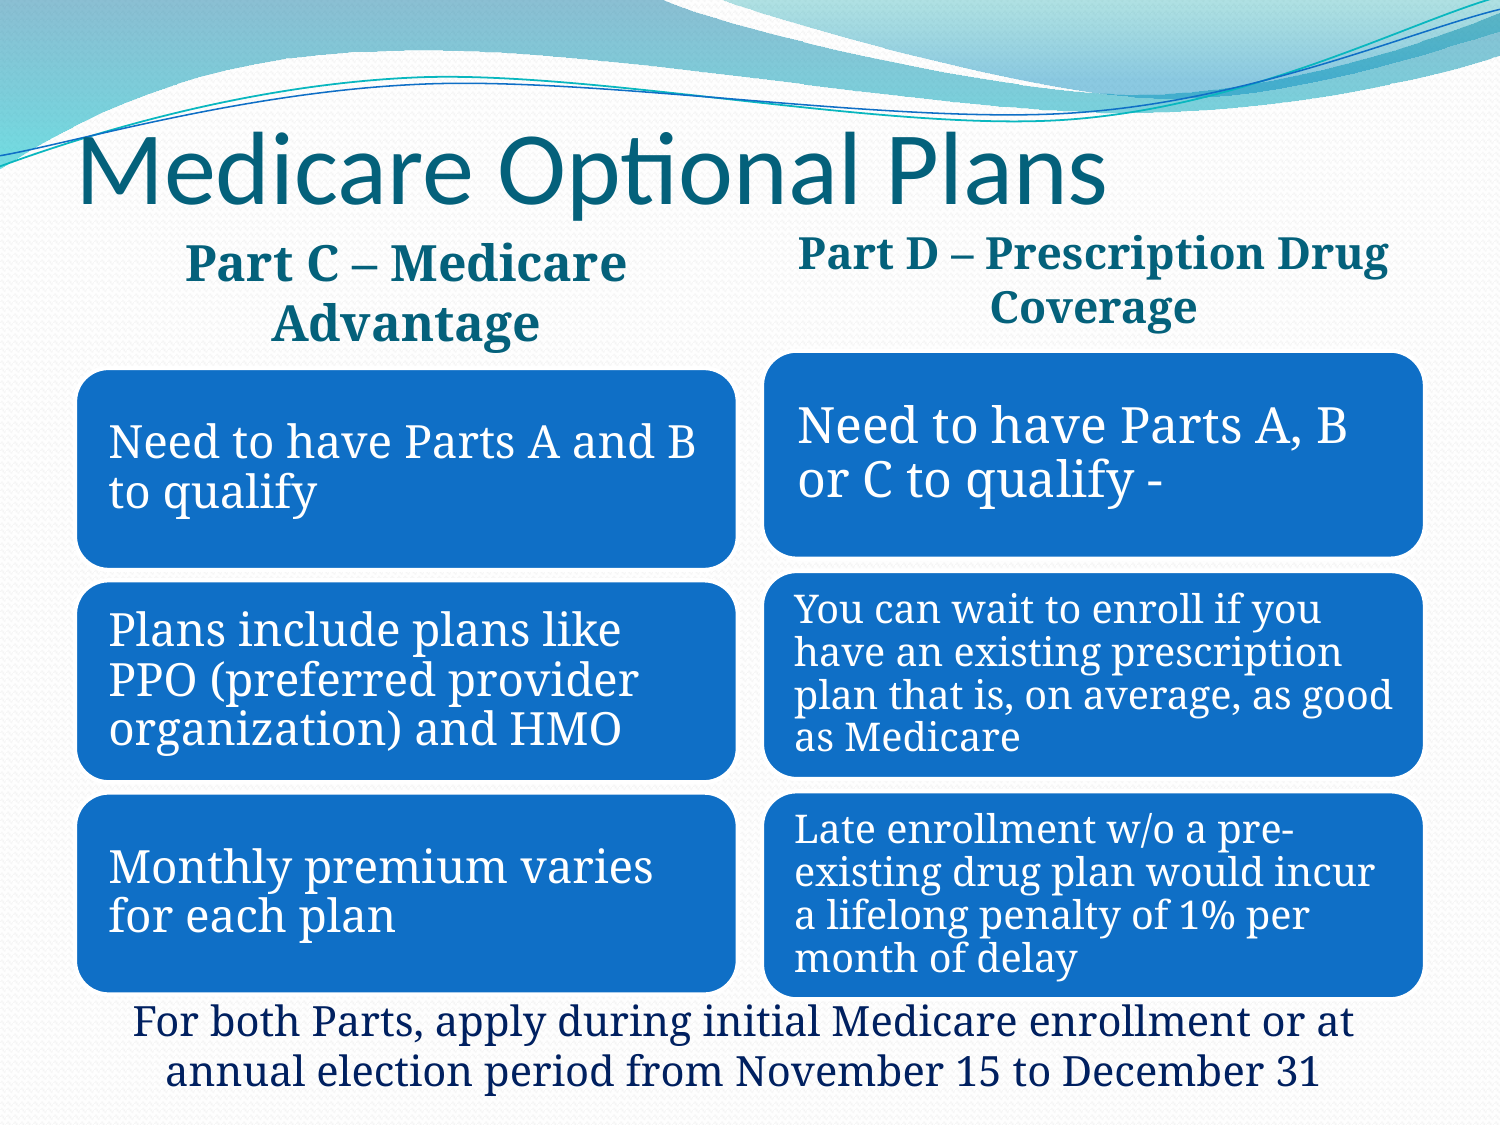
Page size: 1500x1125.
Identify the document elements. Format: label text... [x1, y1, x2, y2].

list Part C – Medicare Advantage [75, 237, 738, 346]
list Part D – Prescription Drug Coverage [762, 224, 1426, 333]
text_box For both Parts, apply during initial Medicare enrollment or at annual election period from November 15 to December 31 [74, 987, 1413, 1103]
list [761, 349, 1426, 1001]
title Medicare Optional Plans [75, 37, 1425, 225]
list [74, 362, 738, 1001]
